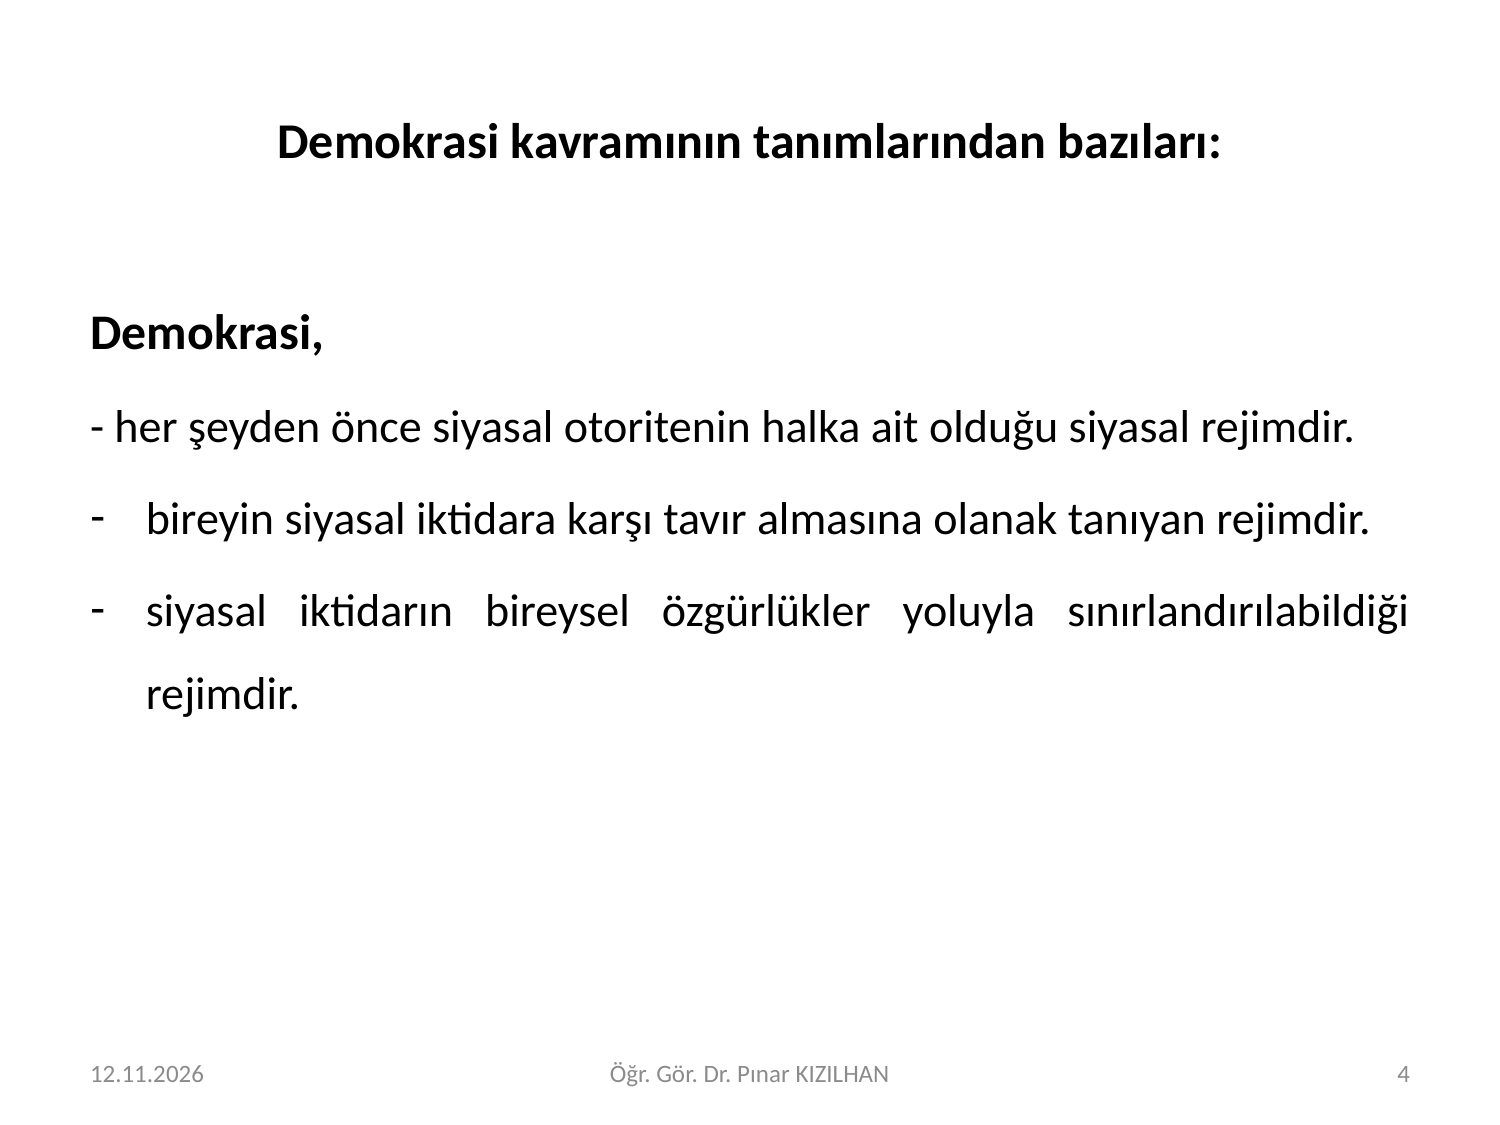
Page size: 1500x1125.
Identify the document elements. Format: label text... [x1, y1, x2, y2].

footer Öğr. Gör. Dr. Pınar KIZILHAN [512, 1042, 988, 1103]
list Demokrasi, - her şeyden önce siyasal otoritenin halka ait olduğu siyasal rejimdir. bireyin siyasal iktidara karşı tavır almasına olanak tanıyan rejimdir. siyasal iktidarın bireysel özgürlükler yoluyla sınırlandırılabildiği rejimdir. [75, 262, 1425, 846]
title Demokrasi kavramının tanımlarından bazıları: [75, 45, 1425, 233]
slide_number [75, 1042, 425, 1103]
slide_number 4 [1074, 1042, 1425, 1103]
